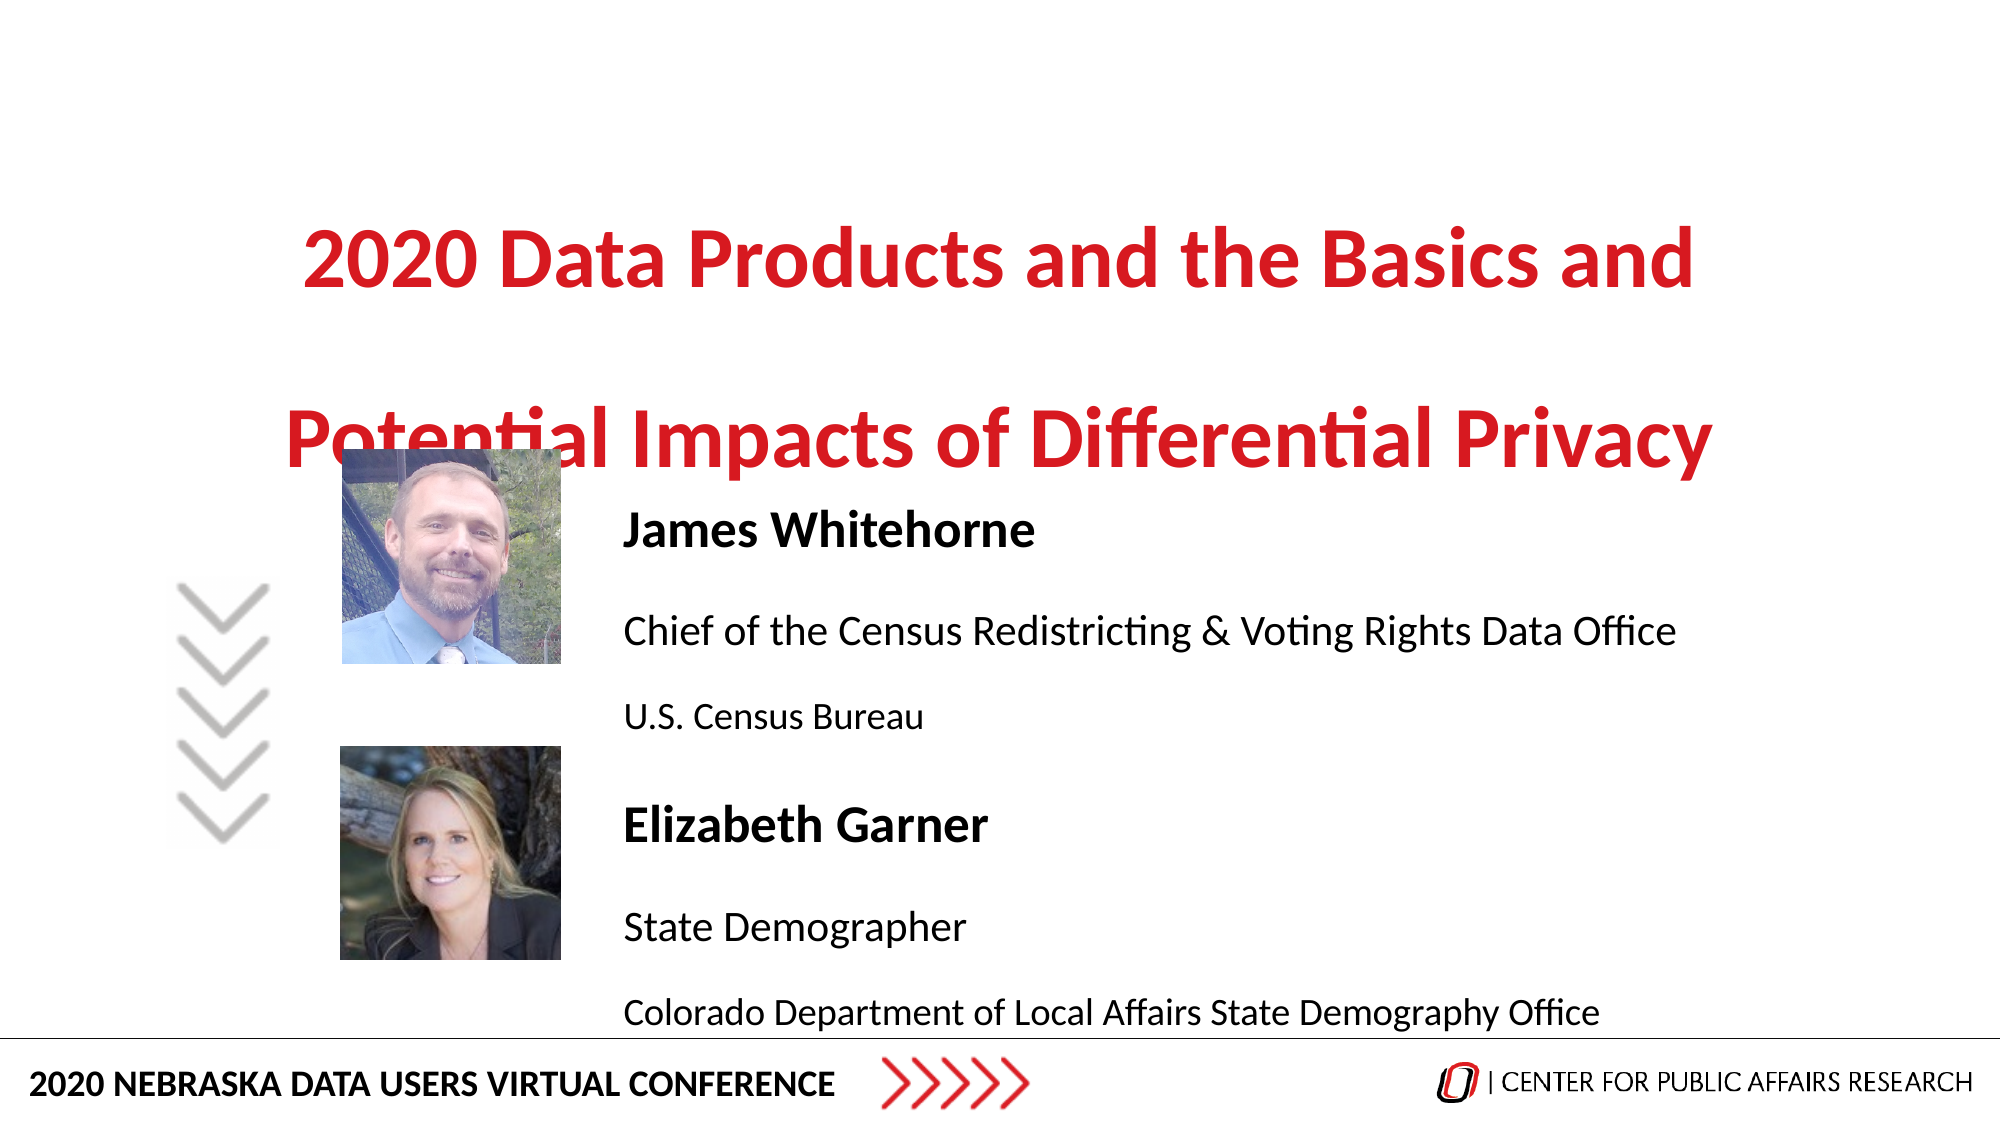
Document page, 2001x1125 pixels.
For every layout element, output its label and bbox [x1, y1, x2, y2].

picture [340, 746, 561, 960]
picture [168, 578, 279, 848]
picture [342, 449, 561, 664]
picture [1393, 1043, 2001, 1121]
picture [878, 1051, 1033, 1116]
